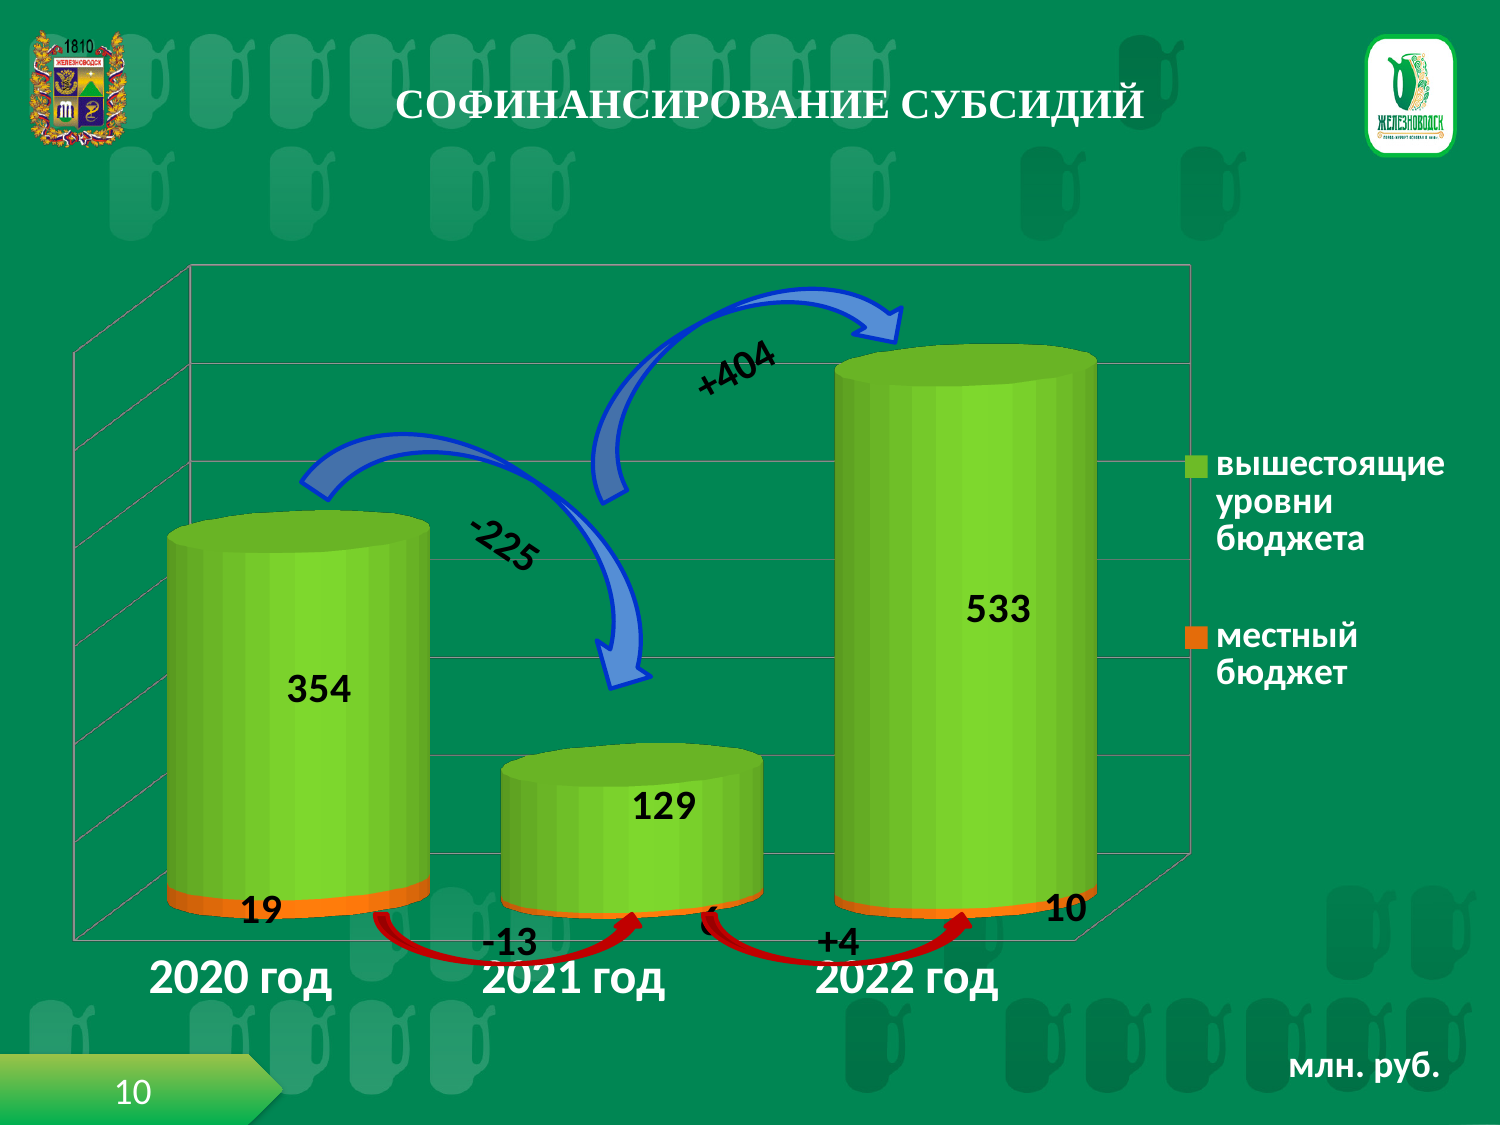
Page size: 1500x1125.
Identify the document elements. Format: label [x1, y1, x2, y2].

picture [0, 0, 1500, 231]
picture [0, 1046, 1500, 1125]
chart [0, 231, 1500, 1046]
